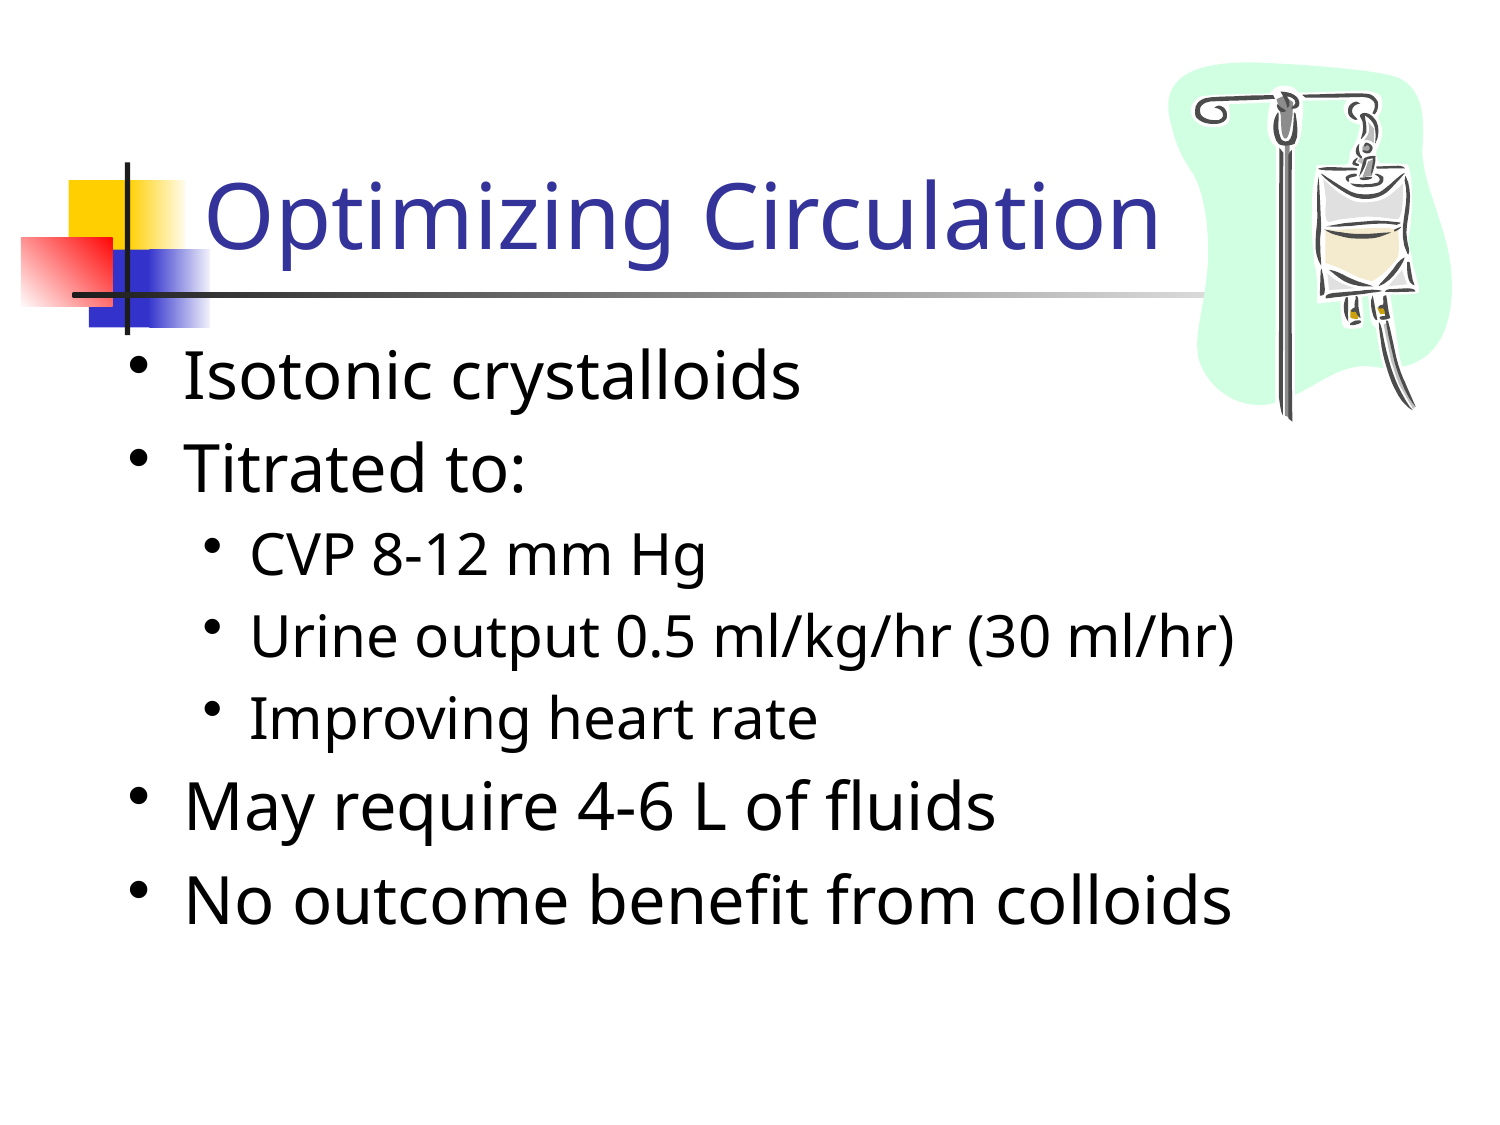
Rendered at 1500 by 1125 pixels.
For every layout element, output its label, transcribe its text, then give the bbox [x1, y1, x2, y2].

list Isotonic crystalloids Titrated to: CVP 8-12 mm Hg Urine output 0.5 ml/kg/hr (30 ml/hr) Improving heart rate May require 4-6 L of fluids No outcome benefit from colloids [112, 324, 1388, 1000]
picture [1162, 62, 1460, 423]
title Optimizing Circulation [188, 35, 1468, 275]
